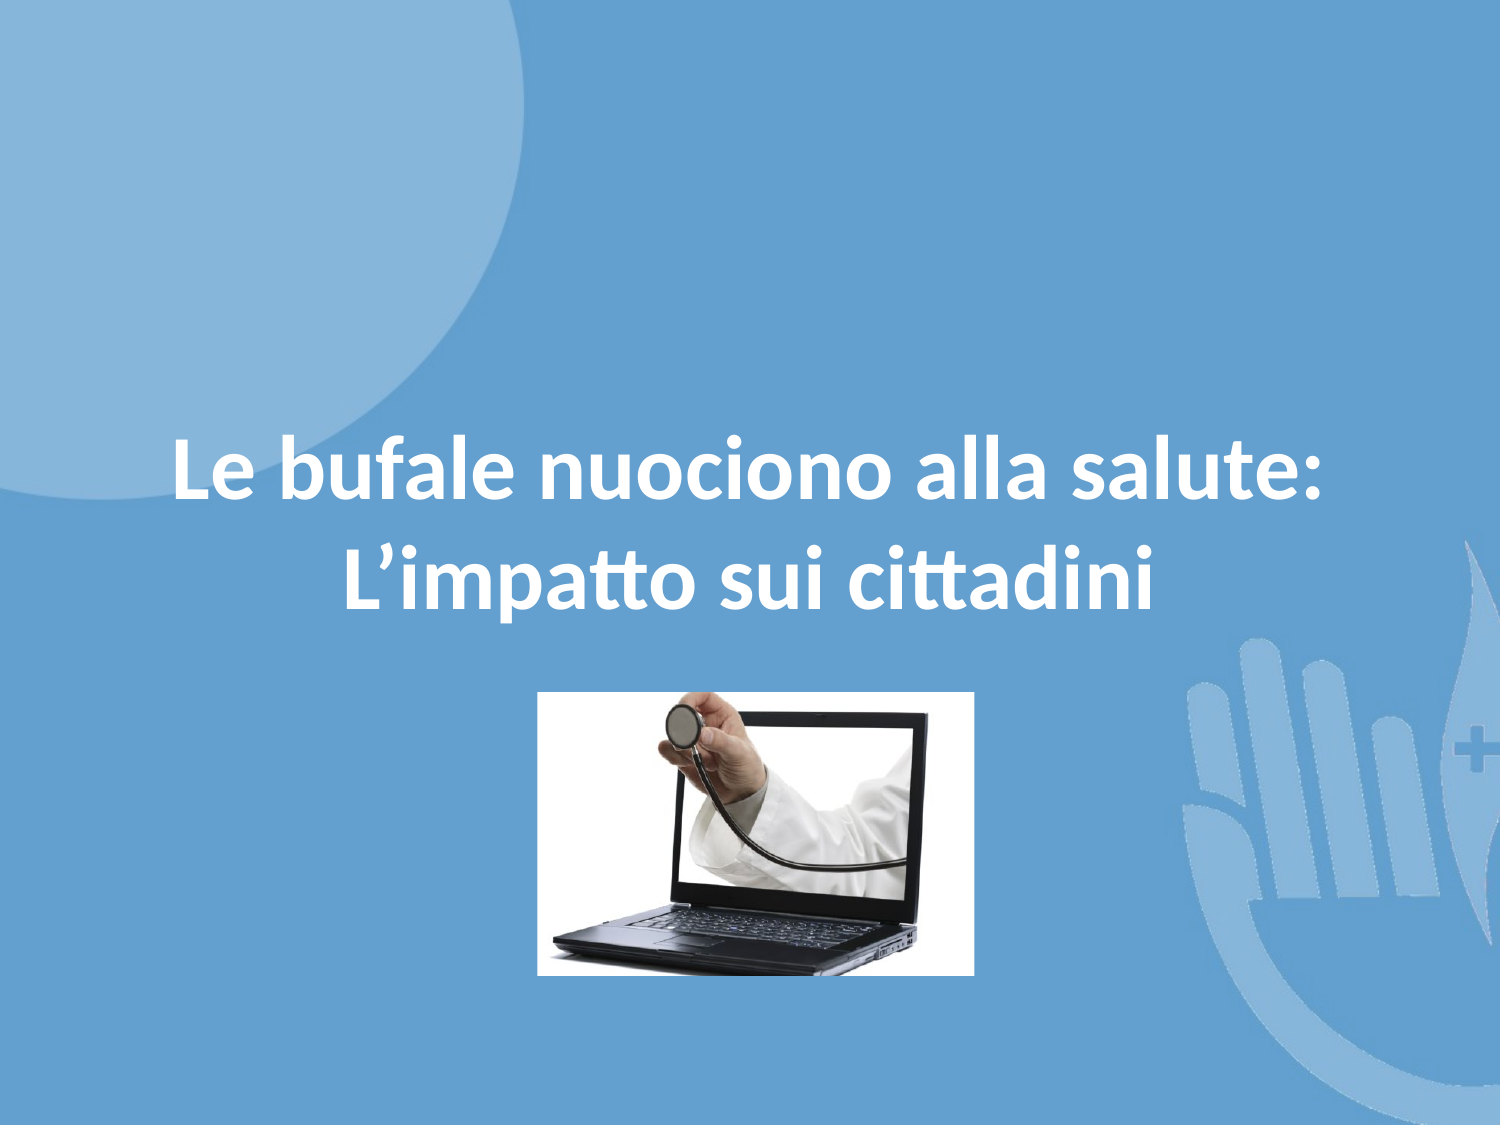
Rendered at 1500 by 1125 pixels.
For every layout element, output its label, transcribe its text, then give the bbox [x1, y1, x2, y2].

title Le bufale nuociono alla salute: L’impatto sui cittadini [112, 397, 1388, 639]
picture [537, 692, 975, 977]
